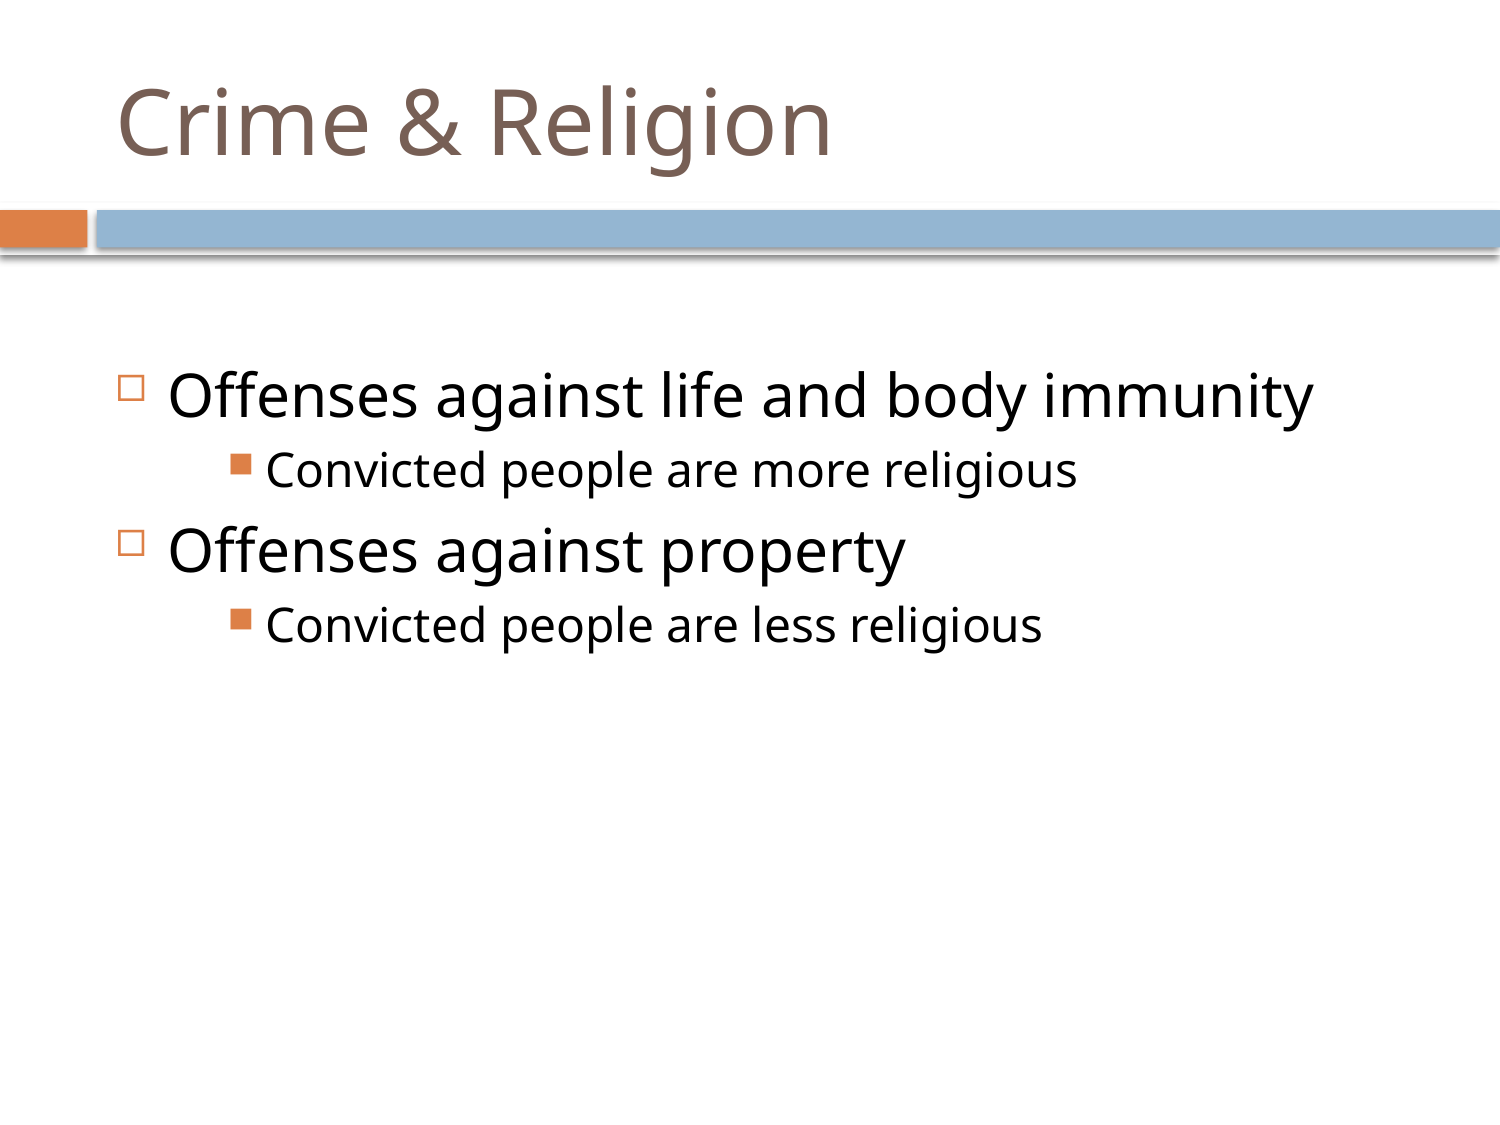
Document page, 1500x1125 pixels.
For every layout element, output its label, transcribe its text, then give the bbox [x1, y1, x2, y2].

title Crime & Religion [100, 37, 1438, 200]
list Offenses against life and body immunity Convicted people are more religious Offenses against property Convicted people are less religious [100, 262, 1438, 1000]
